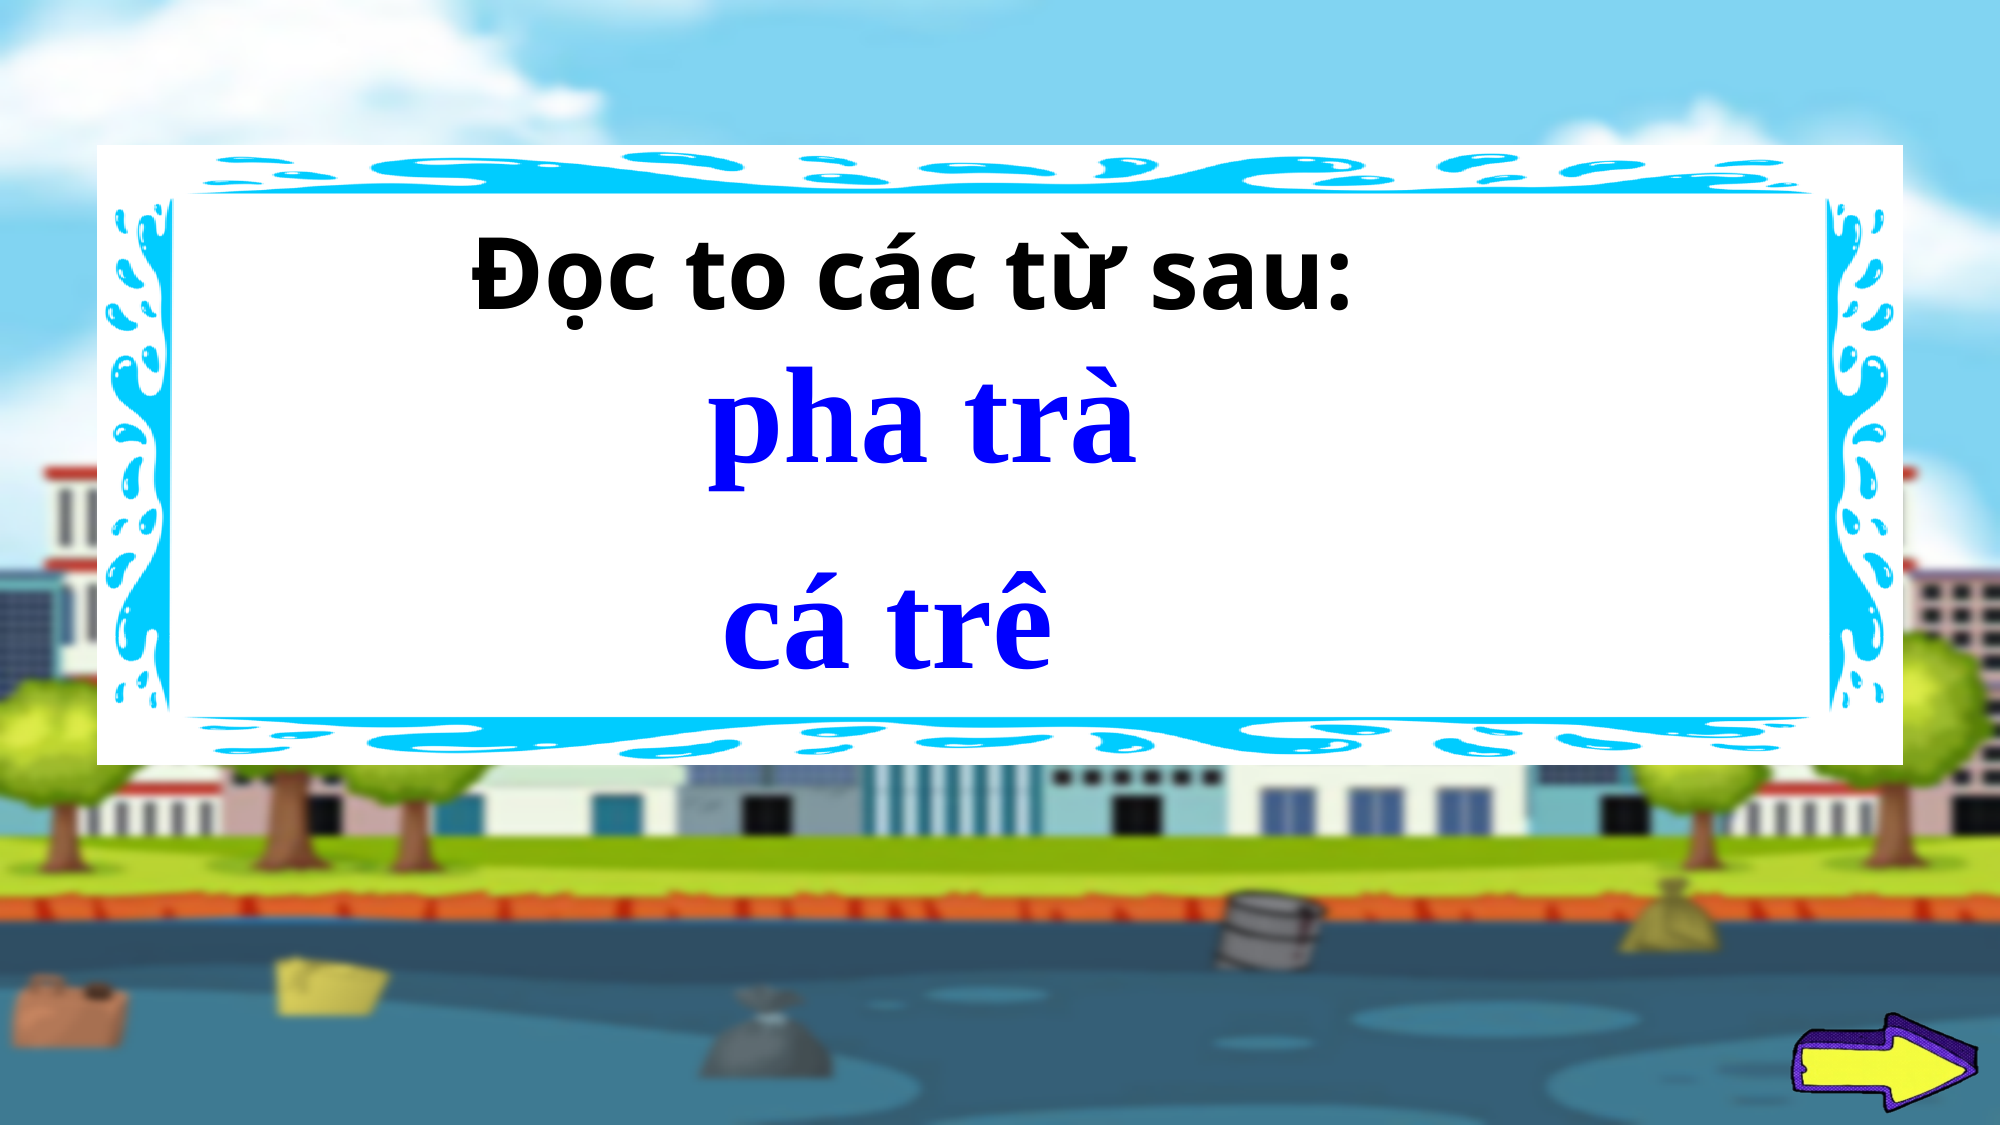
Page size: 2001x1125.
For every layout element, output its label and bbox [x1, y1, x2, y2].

text_box [0, 0, 2000, 1125]
